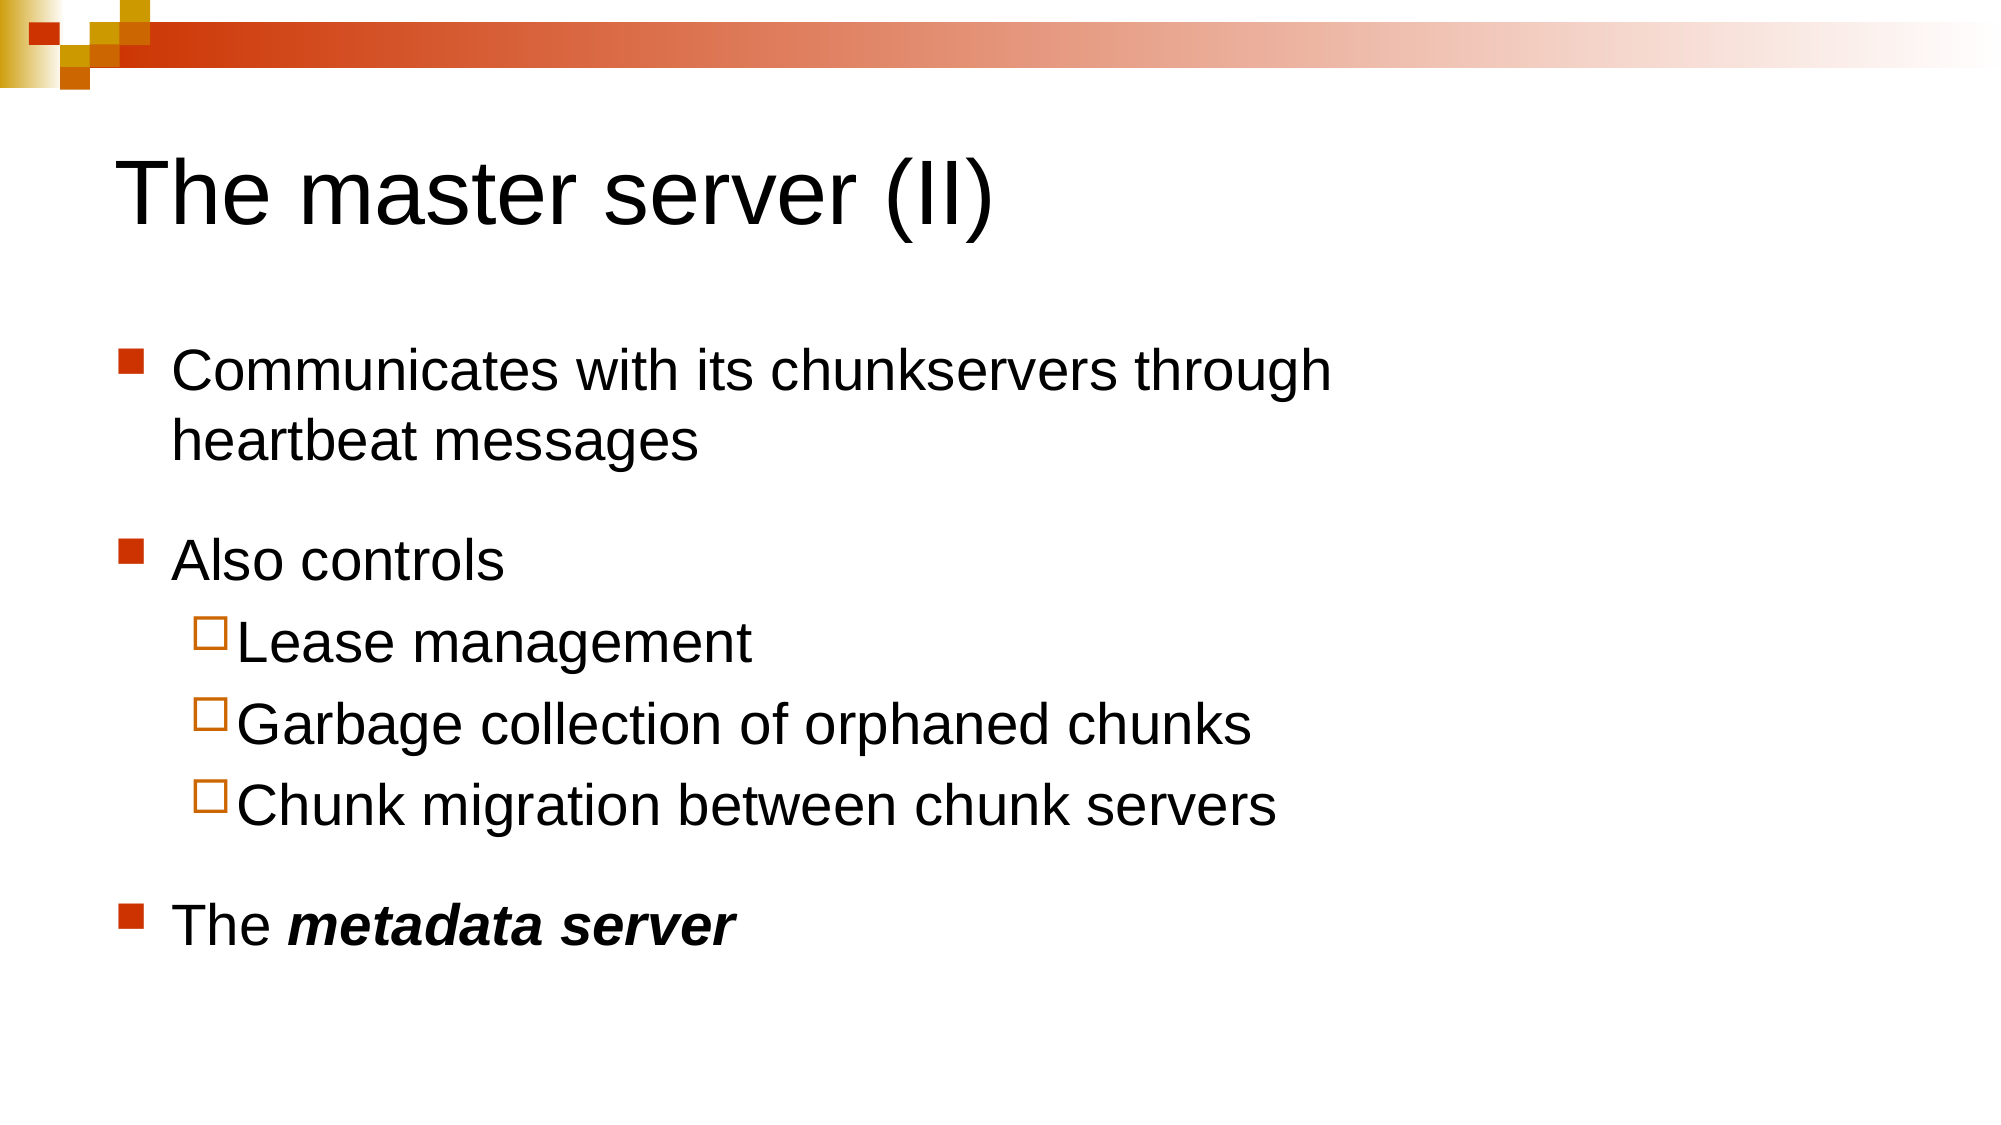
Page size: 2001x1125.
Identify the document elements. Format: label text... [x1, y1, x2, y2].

title The master server (II) [99, 75, 1900, 300]
list Communicates with its chunkservers through heartbeat messages Also controls Lease management Garbage collection of orphaned chunks Chunk migration between chunk servers The metadata server [99, 324, 1900, 963]
